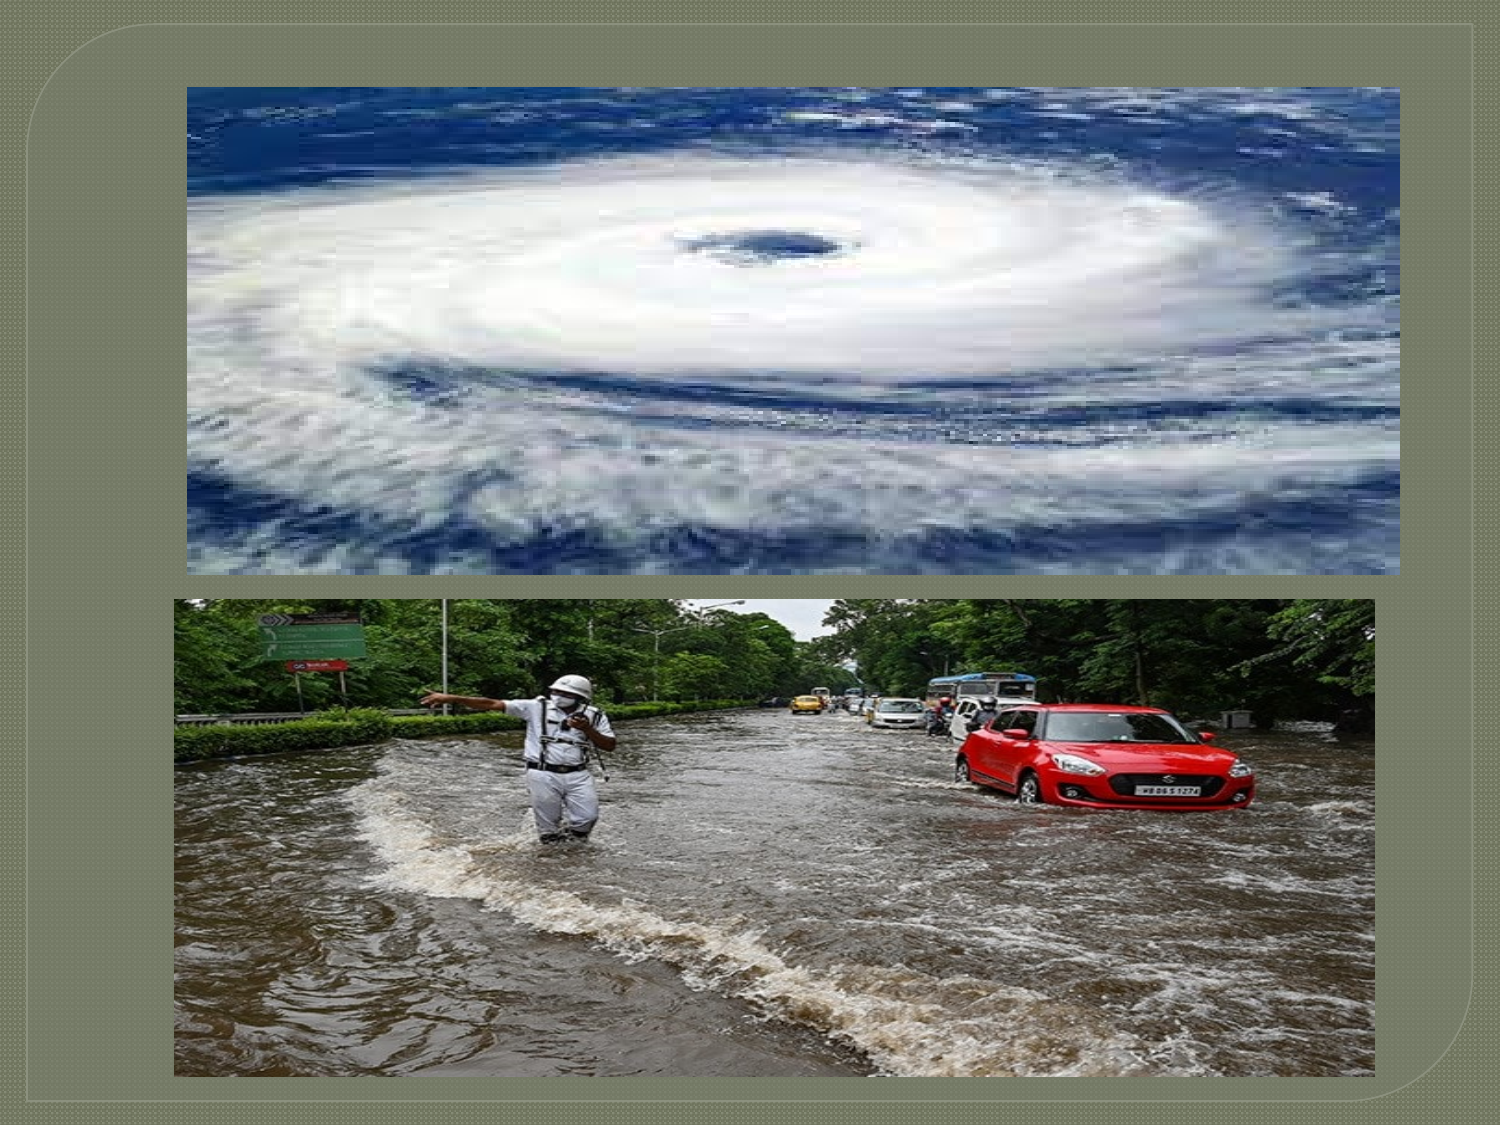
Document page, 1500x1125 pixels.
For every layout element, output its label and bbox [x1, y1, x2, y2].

picture [174, 599, 1376, 1078]
picture [187, 87, 1401, 576]
